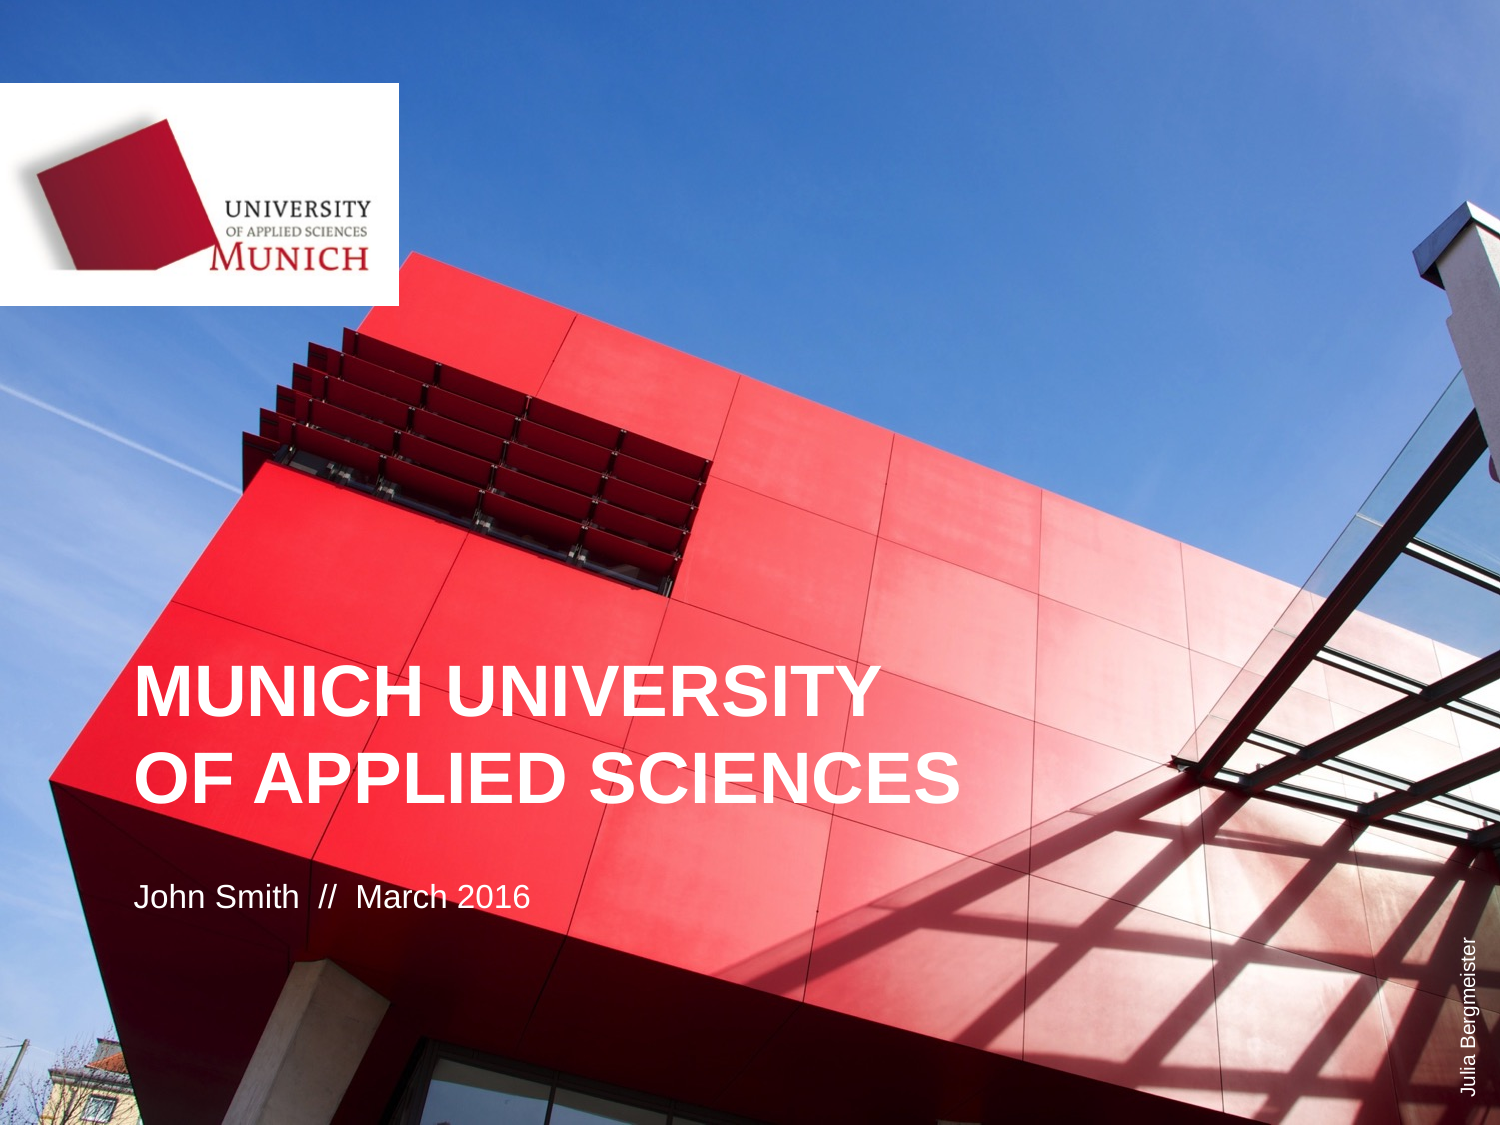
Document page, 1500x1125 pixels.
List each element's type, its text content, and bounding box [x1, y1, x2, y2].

picture [0, 0, 1500, 1125]
title Munich University of Applied Sciences [118, 635, 1394, 867]
list John Smith // March 2016 [118, 867, 1394, 947]
